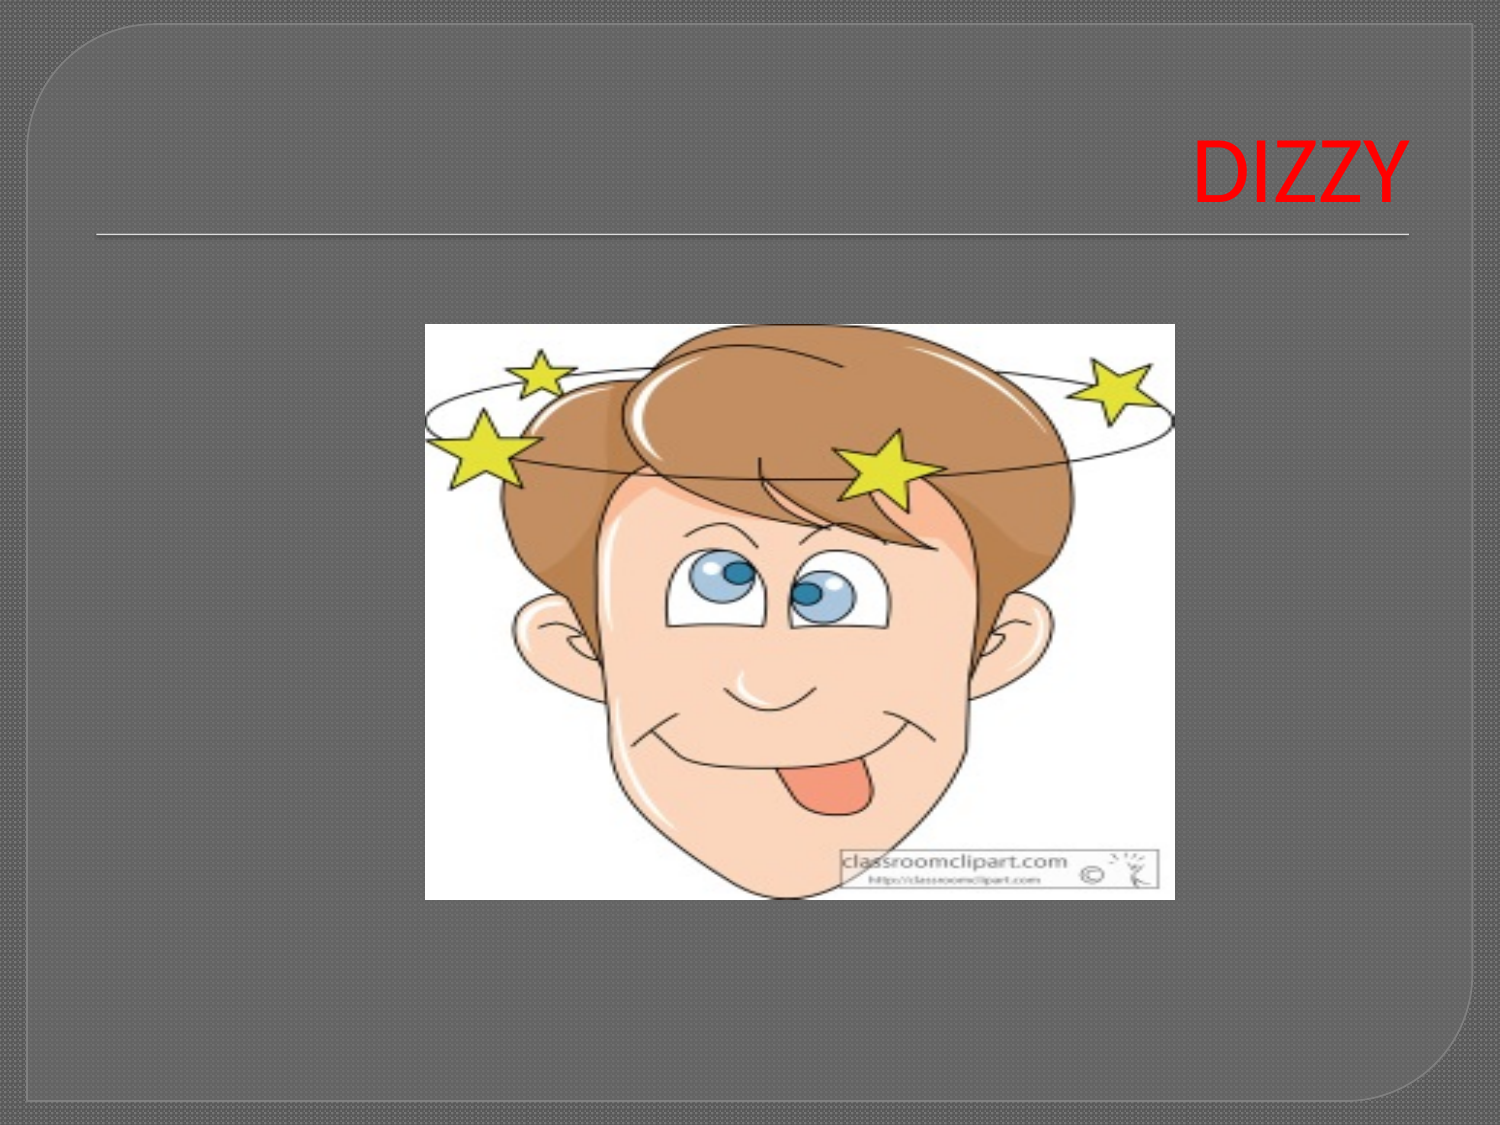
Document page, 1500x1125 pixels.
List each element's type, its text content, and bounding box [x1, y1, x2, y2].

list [424, 324, 1176, 901]
title DIZZY [75, 41, 1425, 230]
